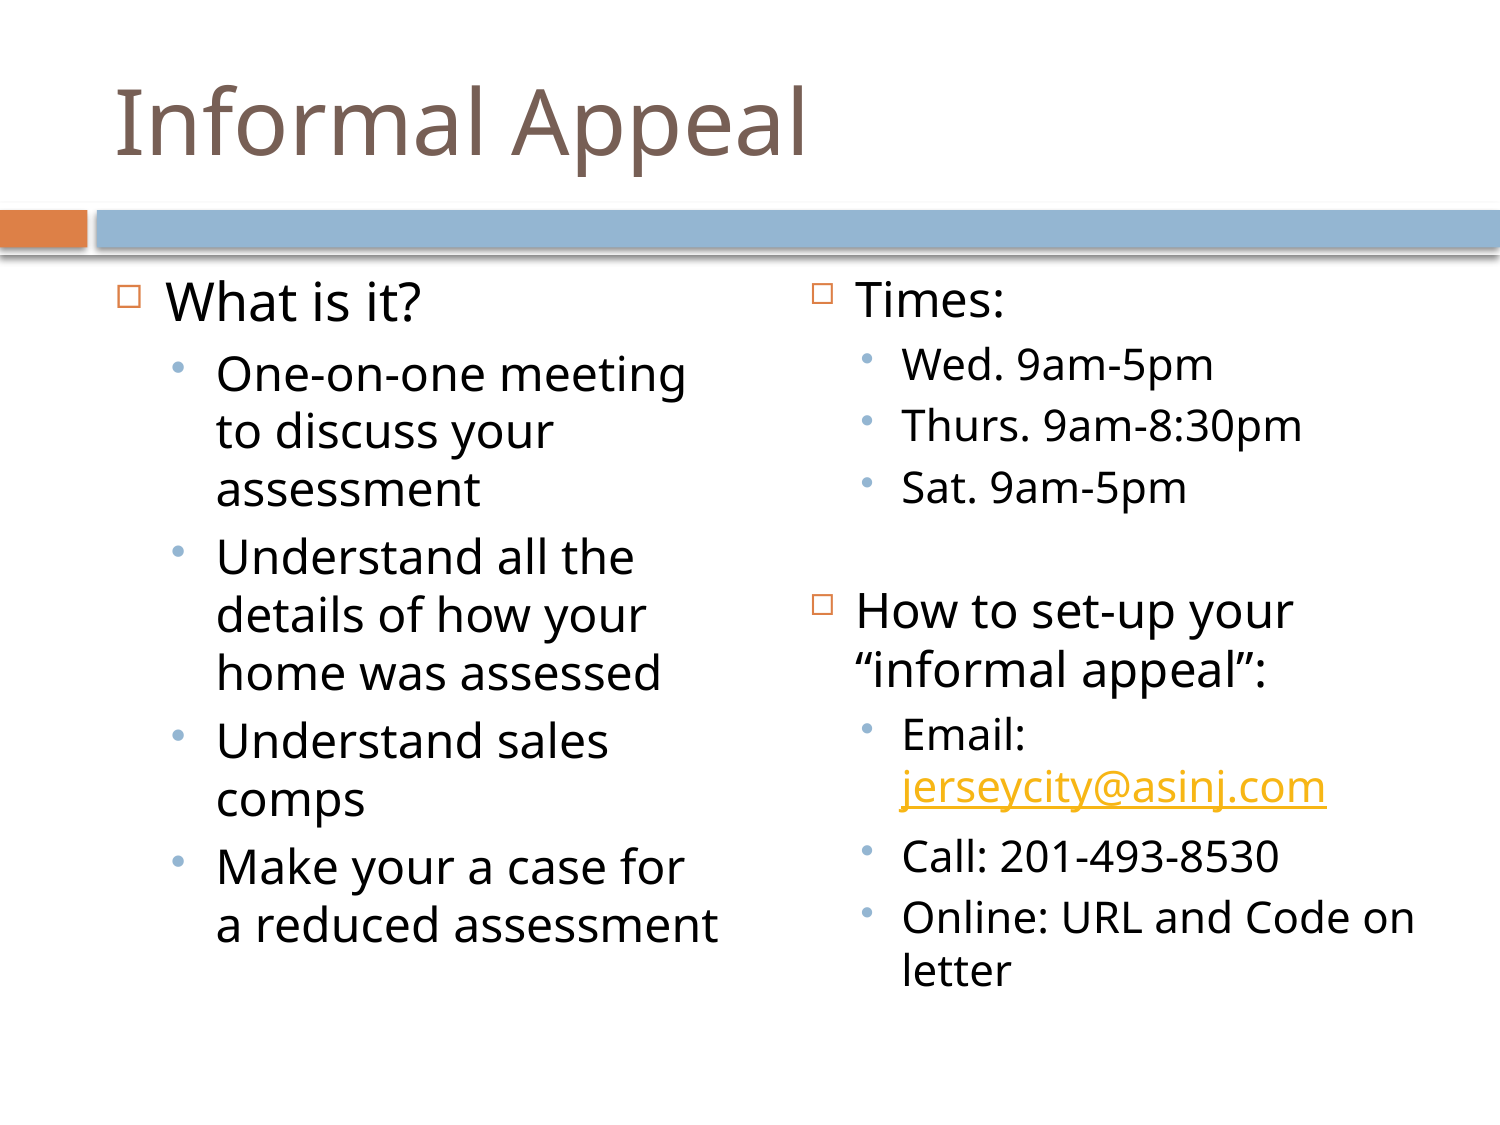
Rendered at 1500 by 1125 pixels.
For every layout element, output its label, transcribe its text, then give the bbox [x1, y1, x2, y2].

title Informal Appeal [99, 37, 1438, 200]
list Times: Wed. 9am-5pm Thurs. 9am-8:30pm Sat. 9am-5pm How to set-up your “informal appeal”: Email: jerseycity@asinj.com Call: 201-493-8530 Online: URL and Code on letter [794, 260, 1433, 1011]
list What is it? One-on-one meeting to discuss your assessment Understand all the details of how your home was assessed Understand sales comps Make your a case for a reduced assessment [99, 260, 738, 1011]
